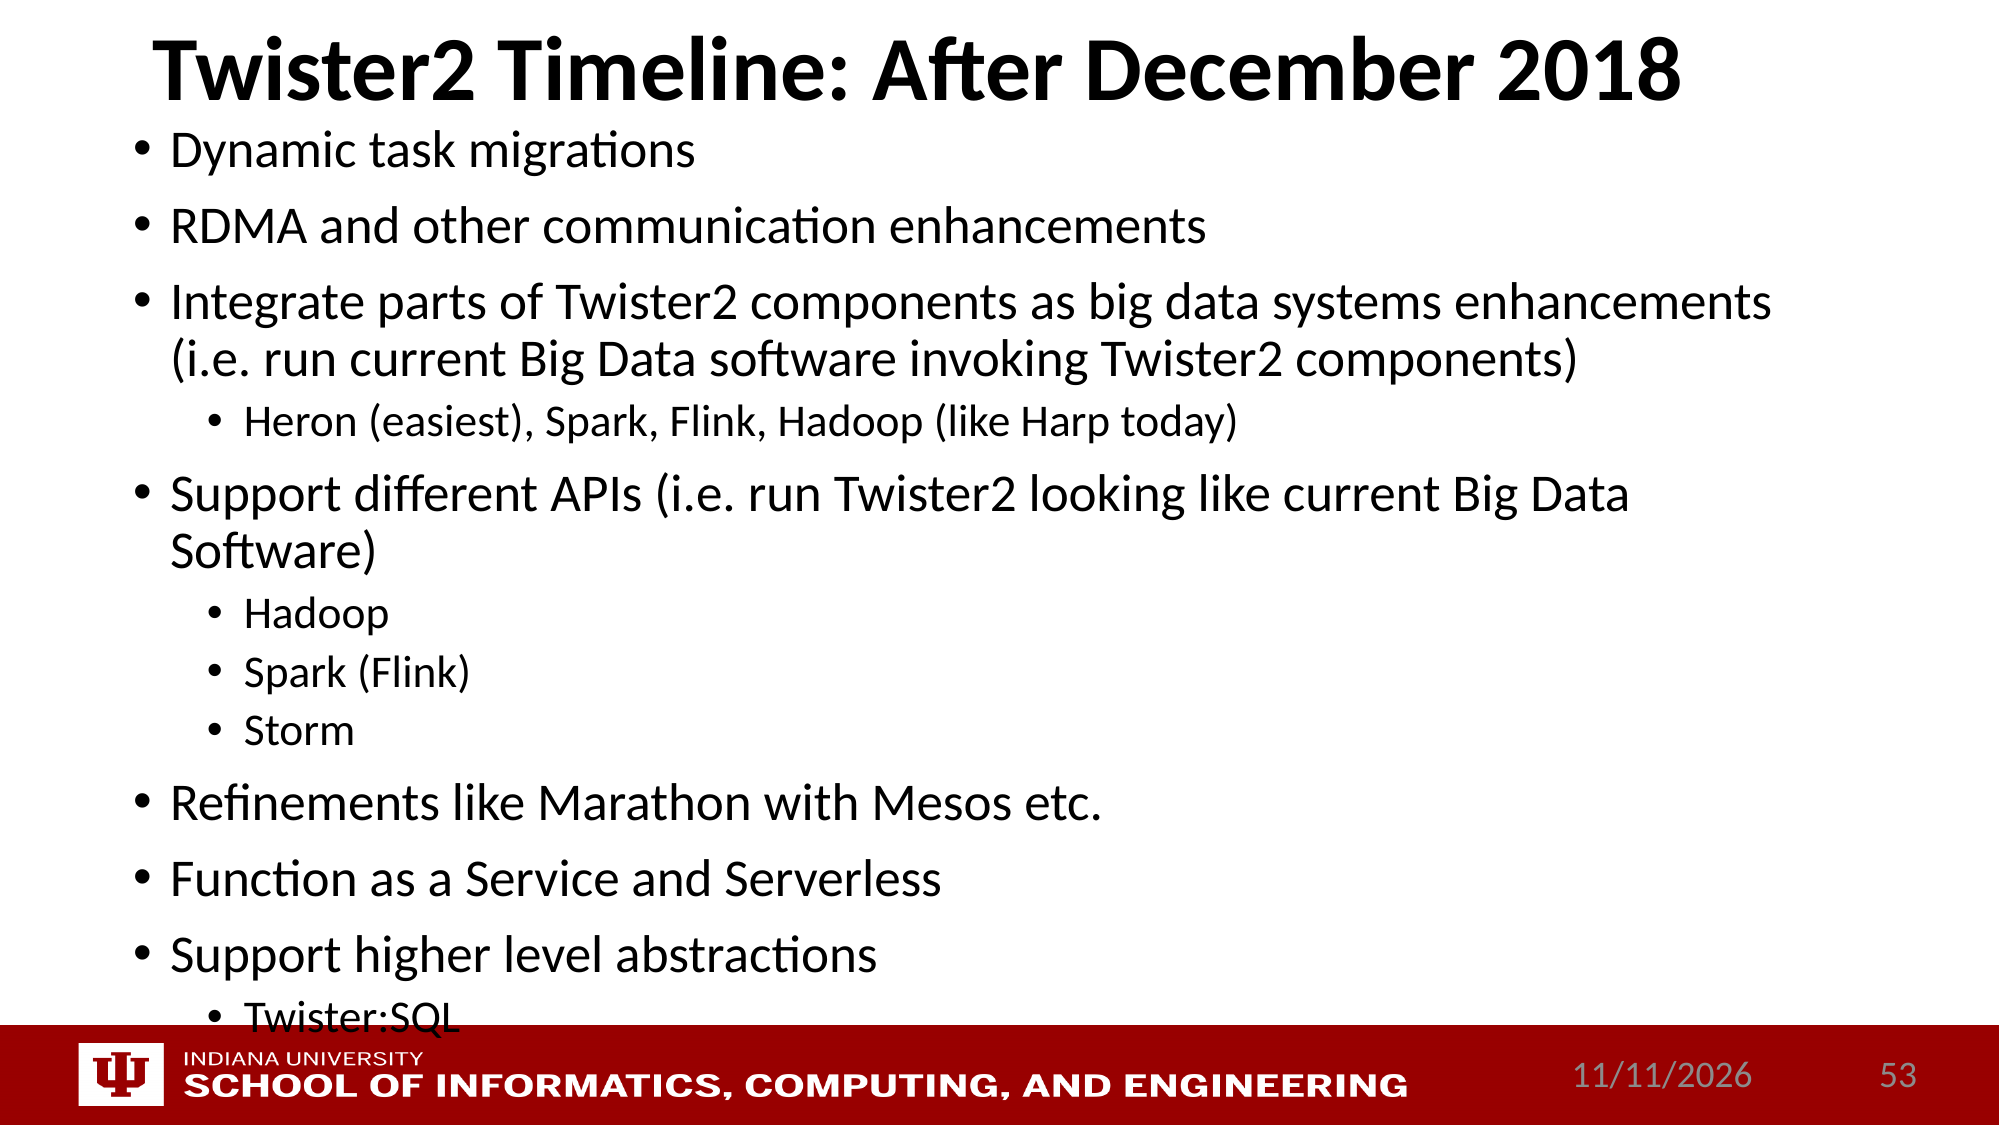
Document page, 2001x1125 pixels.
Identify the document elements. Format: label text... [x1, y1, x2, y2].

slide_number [1556, 1042, 1754, 1103]
slide_number 53 [1754, 1042, 1932, 1103]
picture [0, 1025, 1999, 1125]
title Twister2 Timeline: After December 2018 [137, 5, 1863, 136]
list Dynamic task migrations RDMA and other communication enhancements Integrate parts of Twister2 components as big data systems enhancements (i.e. run current Big Data software invoking Twister2 components) Heron (easiest), Spark, Flink, Hadoop (like Harp today) Support different APIs (i.e. run Twister2 looking like current Big Data Software) Hadoop Spark (Flink) Storm Refinements like Marathon with Mesos etc. Function as a Service and Serverless Support higher level abstractions Twister:SQL [118, 114, 1843, 1059]
